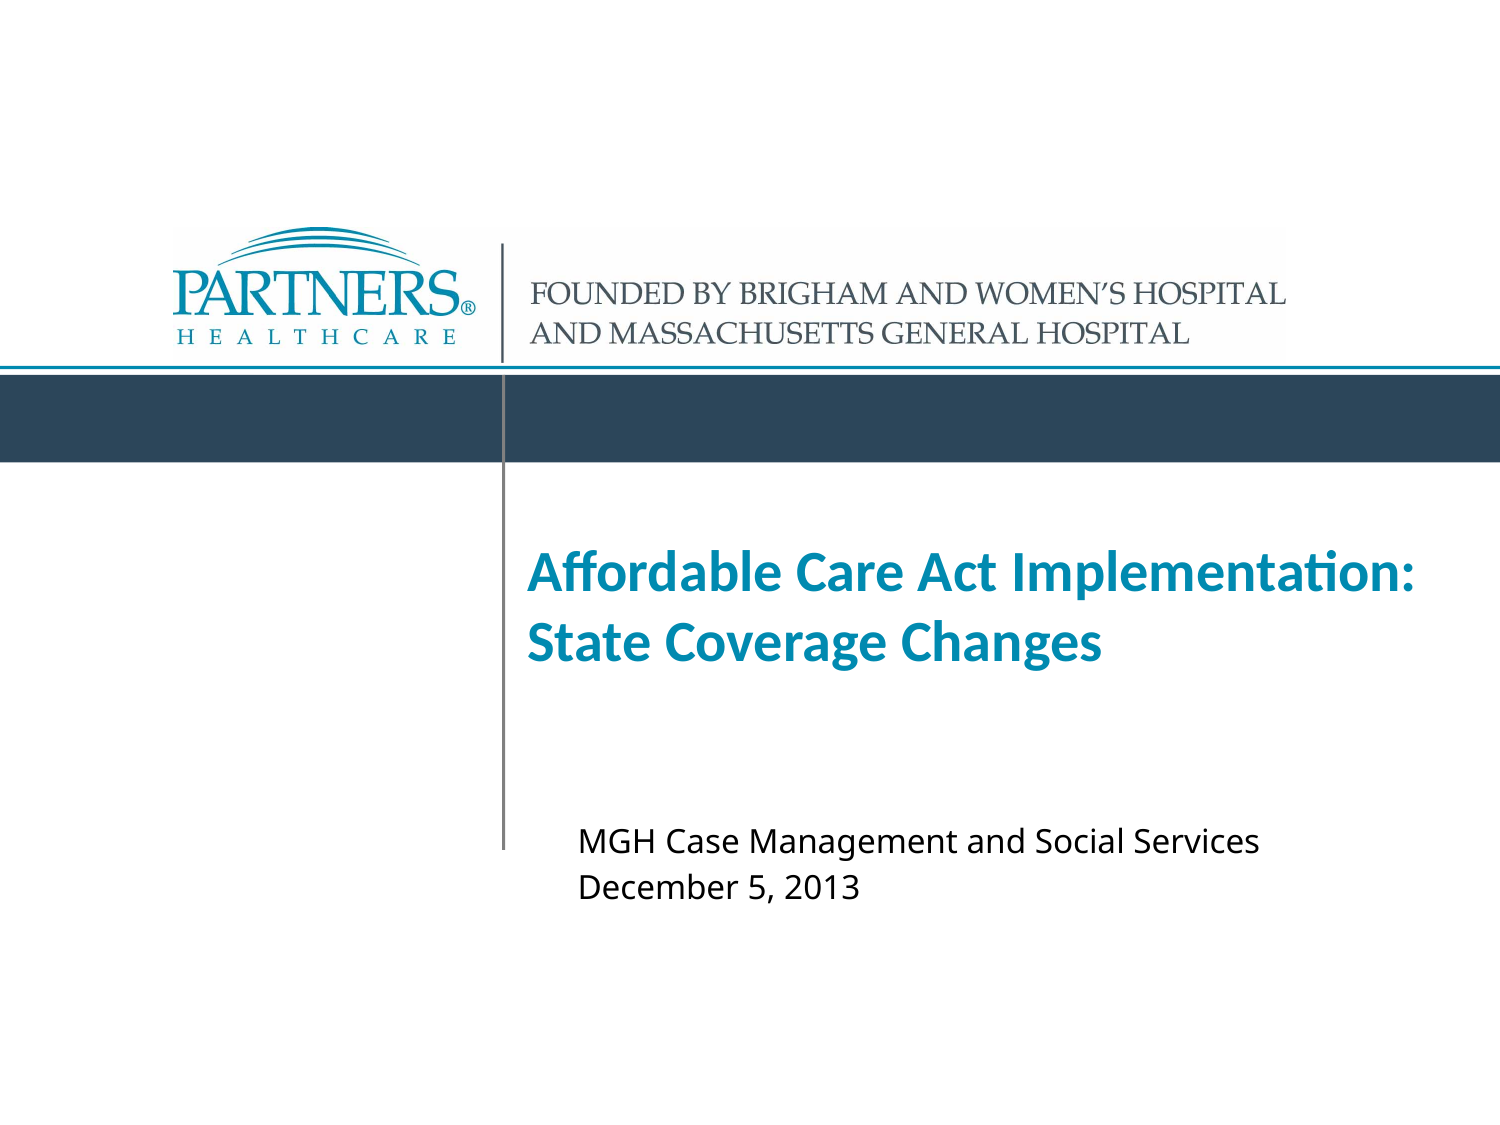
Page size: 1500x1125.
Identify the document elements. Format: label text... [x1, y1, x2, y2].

title Affordable Care Act Implementation: State Coverage Changes [512, 512, 1451, 754]
picture [173, 227, 1286, 363]
subtitle MGH Case Management and Social Services December 5, 2013 [562, 812, 1388, 988]
